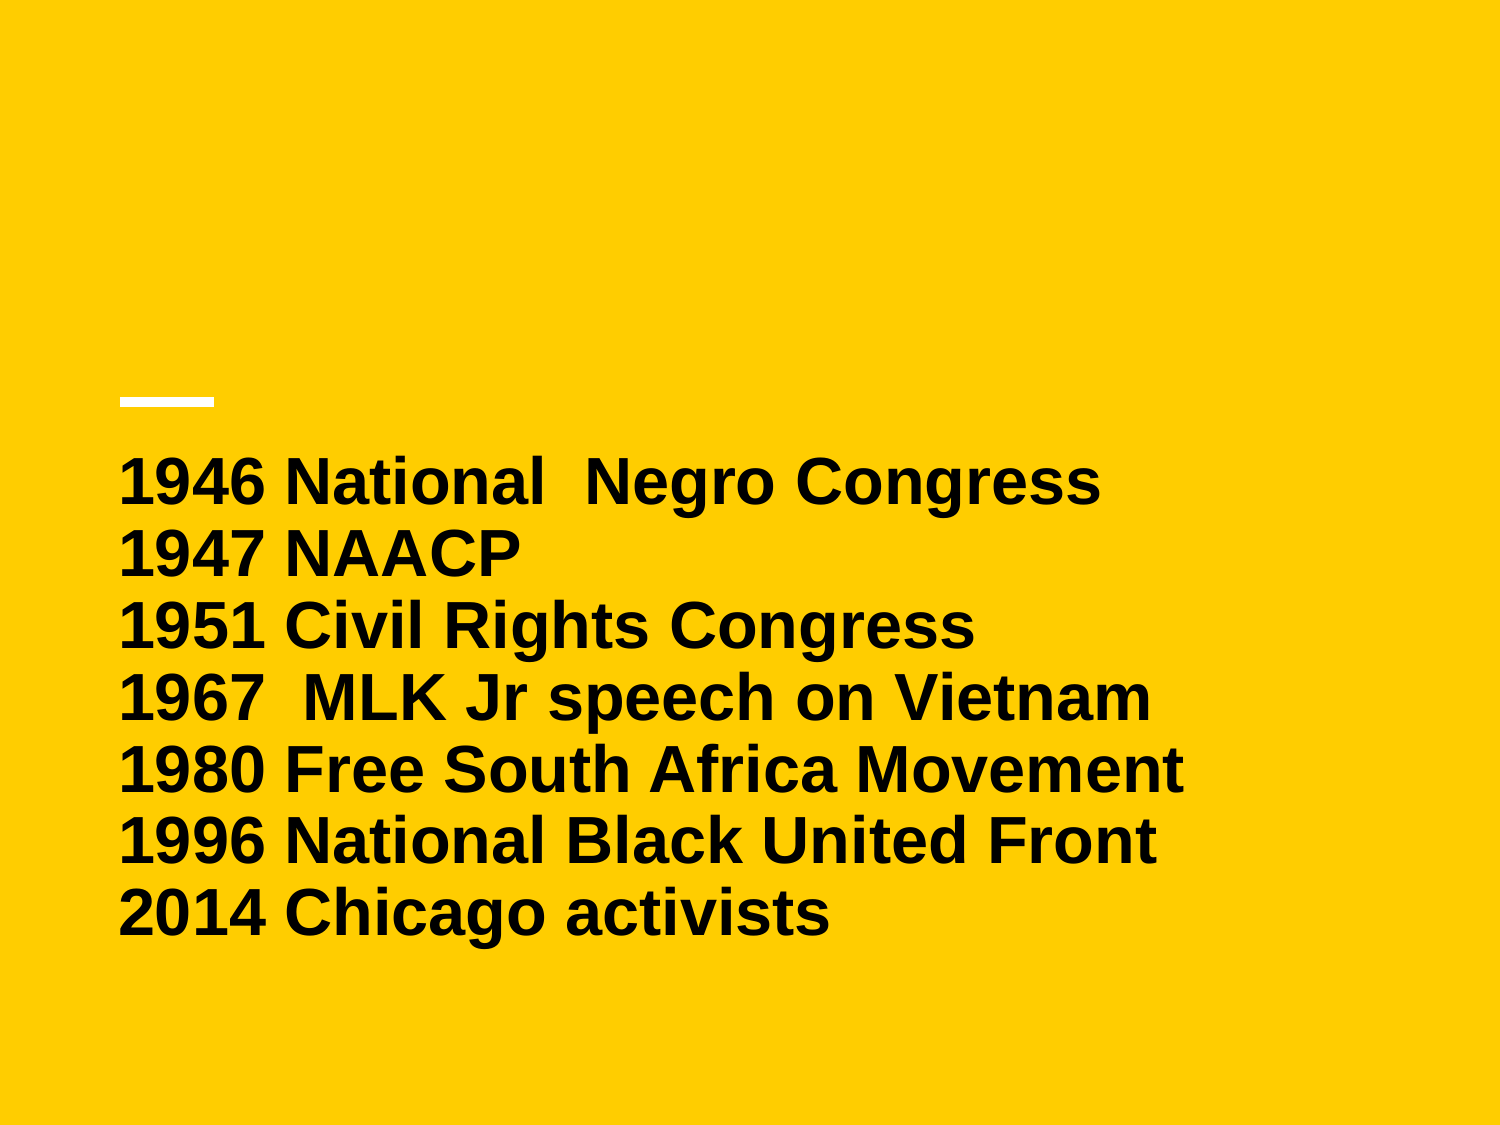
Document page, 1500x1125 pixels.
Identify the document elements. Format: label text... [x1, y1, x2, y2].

title 1946 National Negro Congress 1947 NAACP 1951 Civil Rights Congress 1967 MLK Jr speech on Vietnam 1980 Free South Africa Movement 1996 National Black United Front 2014 Chicago activists [103, 439, 1229, 602]
